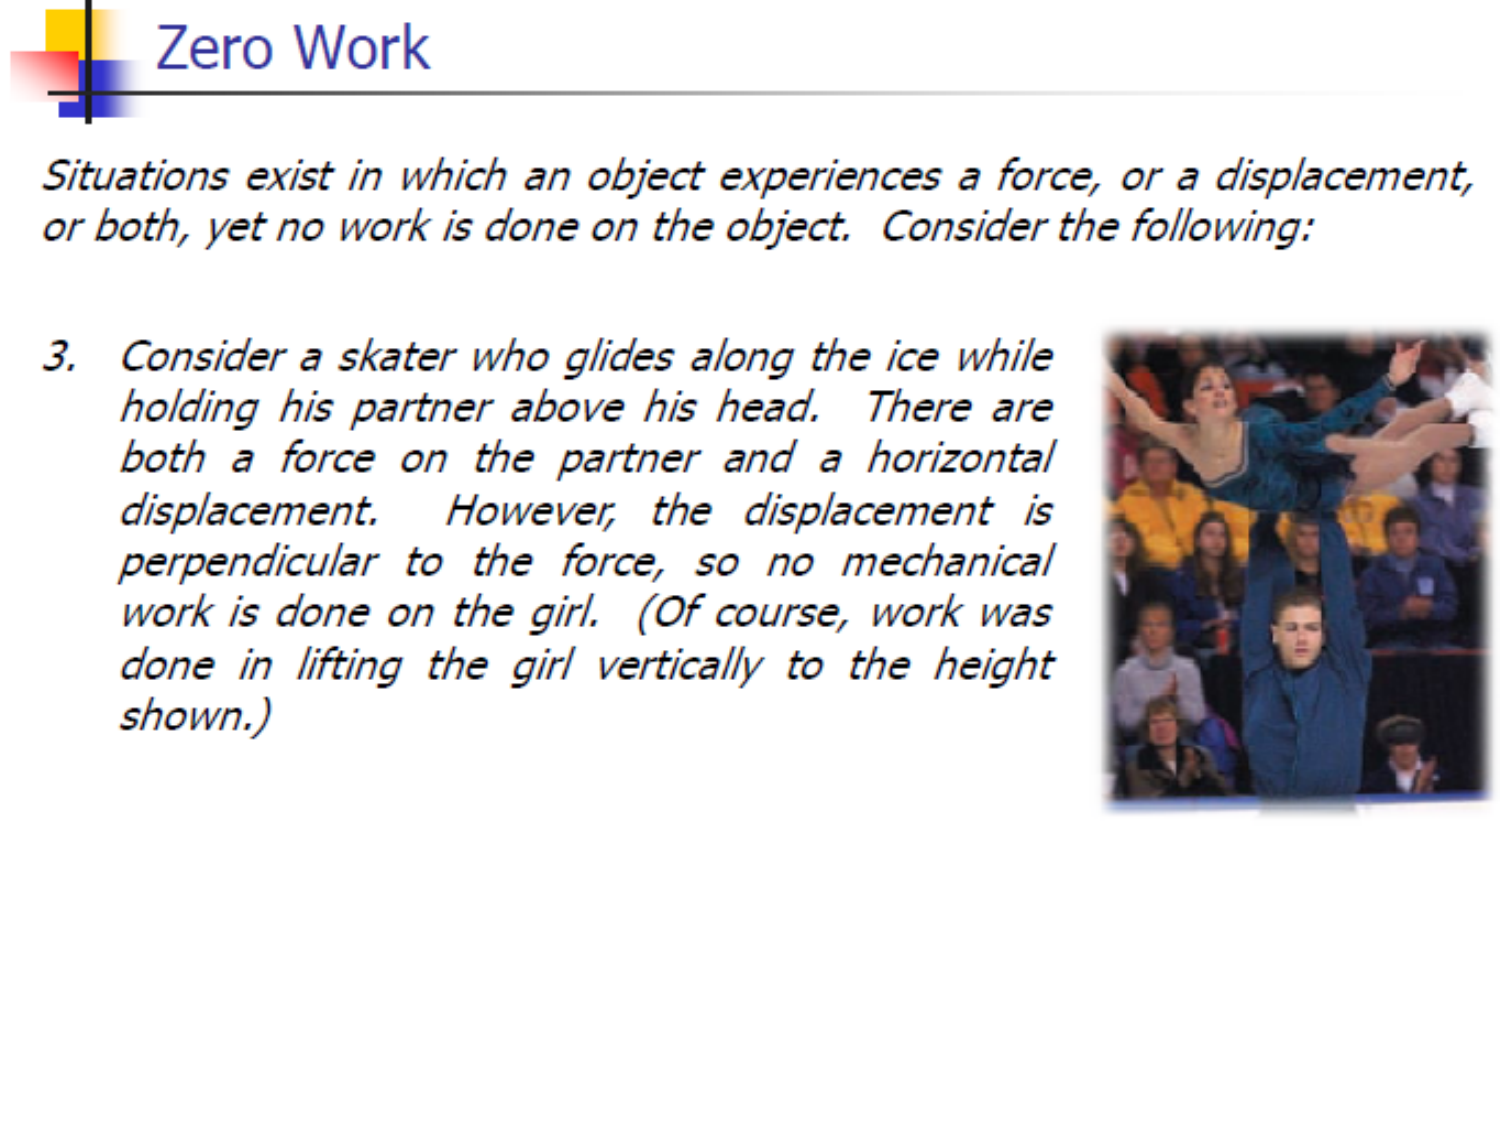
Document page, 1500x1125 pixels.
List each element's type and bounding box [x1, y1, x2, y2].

picture [0, 0, 1500, 843]
